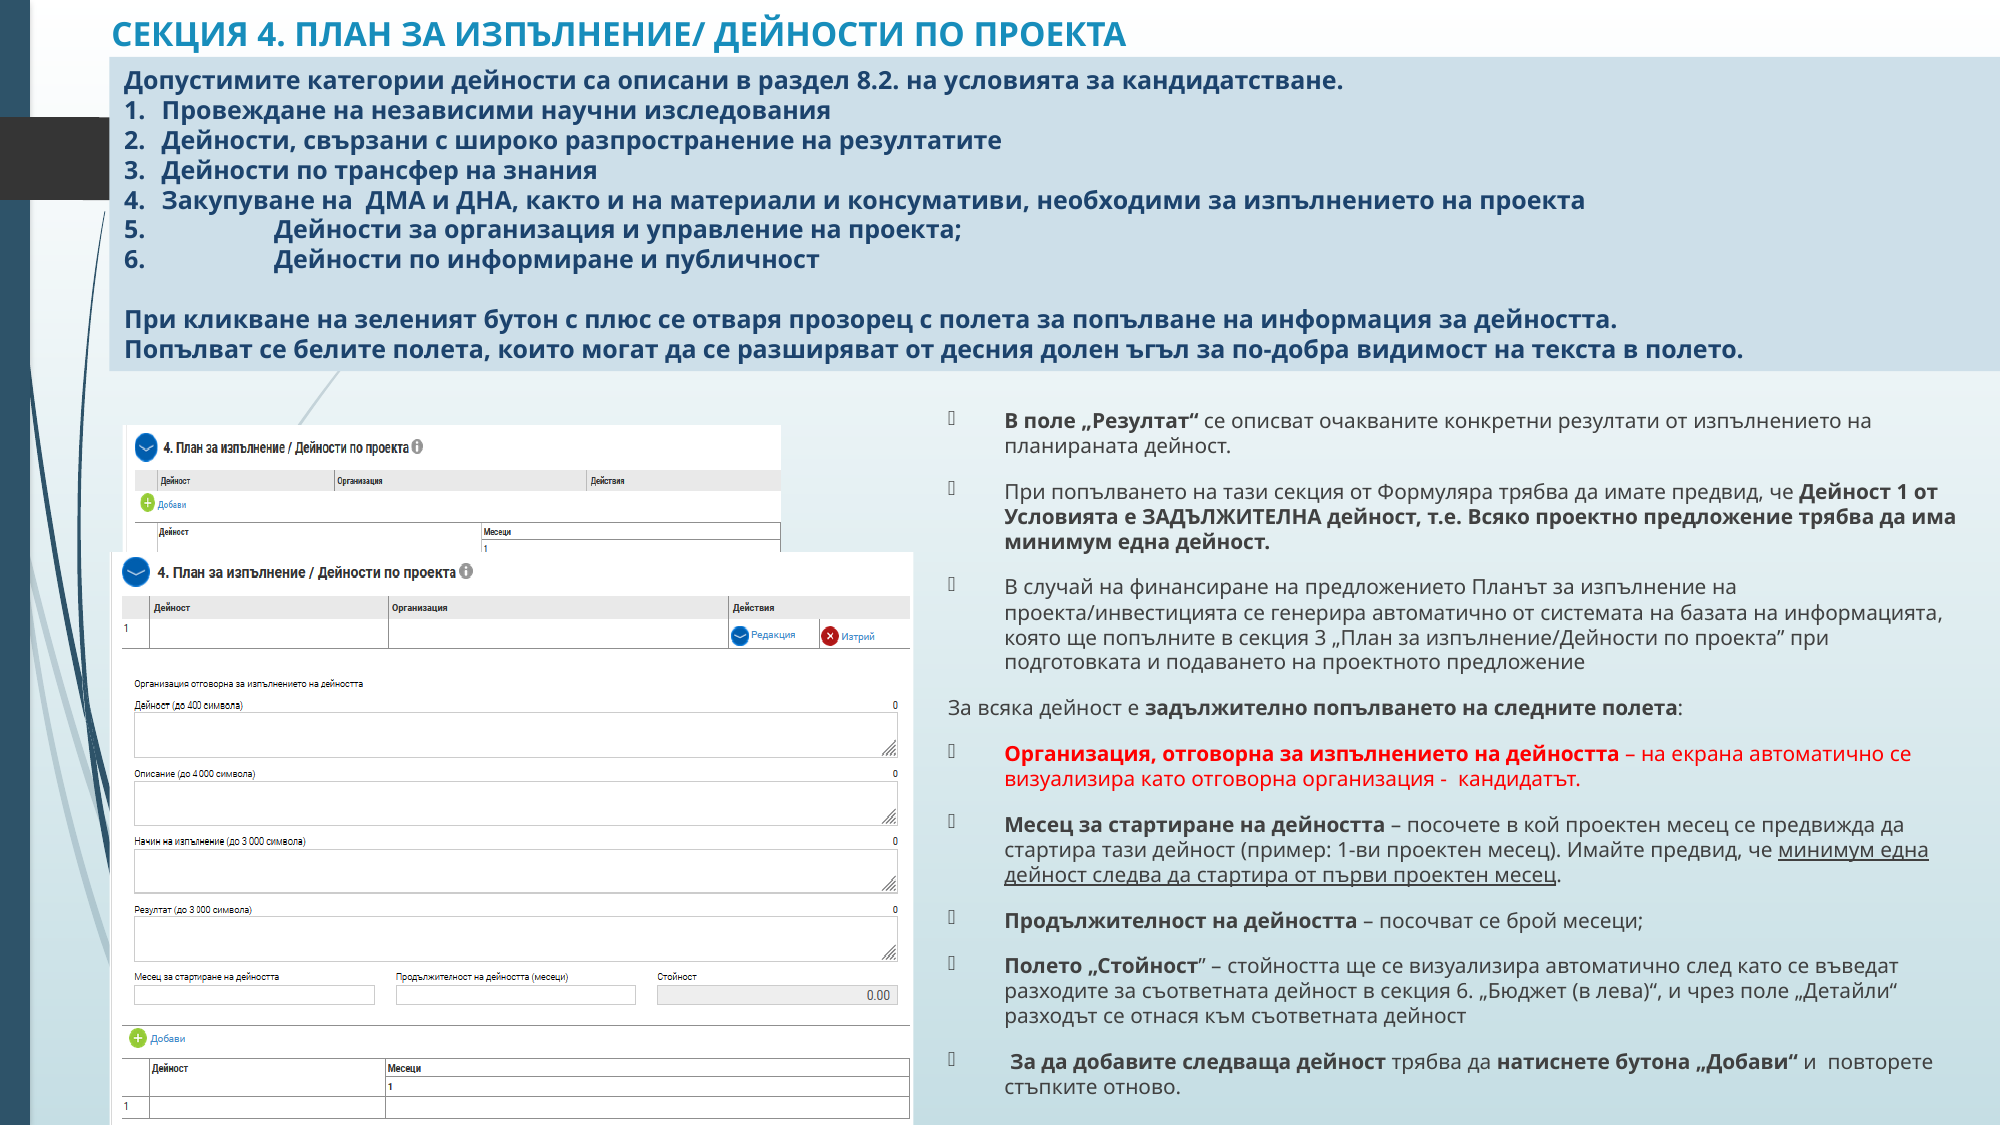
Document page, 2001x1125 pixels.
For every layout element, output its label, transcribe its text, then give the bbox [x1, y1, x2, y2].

title секция 4. План за изпълнение/ Дейности по проекта [96, 3, 1690, 69]
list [122, 425, 781, 551]
picture [109, 552, 914, 1125]
list В поле „Резултат“ се описват очакваните конкретни резултати от изпълнението на планираната дейност. При попълването на тази секция от Формуляра трябва да имате предвид, че Дейност 1 от Условията е ЗАДЪЛЖИТЕЛНА дейност, т.е. Всяко проектно предложение трябва да има минимум една дейност. В случай на финансиране на предложението Планът за изпълнение на проекта/инвестицията се генерира автоматично от системата на базата на информацията, която ще попълните в секция 3 „План за изпълнение/Дейности по проекта” при подготовката и подаването на проектното предложение За всяка дейност е задължително попълването на следните полета: Организация, отговорна за изпълнението на дейността – на екрана автоматично се визуализира като отговорна организация - кандидатът. Месец за стартиране на дейността – посочете в кой проектен месец се предвижда да стартира тази дейност (пример: 1-ви проектен месец). Имайте предвид, че минимум една дейност следва да стартира от първи проектен месец. Продължителност на дейността – посочват се брой месеци; Полето „Стойност” – стойността ще се визуализира автоматично след като се въведат разходите за съответната дейност в секция 6. „Бюджет (в лева)“, и чрез поле „Детайли“ разходът се отнася към съответната дейност За да добавите следваща дейност трябва да натиснете бутона „Добави“ и повторете стъпките отново. [933, 400, 1986, 1125]
text_box Допустимите категории дейности са описани в раздел 8.2. на условията за кандидатстване. Провеждане на независими научни изследования Дейности, свързани с широко разпространение на резултатите Дейности по трансфер на знания Закупуване на ДМА и ДНА, както и на материали и консумативи, необходими за изпълнението на проекта 5. Дейности за организация и управление на проекта; 6. Дейности по информиране и публичност При кликване на зеленият бутон с плюс се отваря прозорец с полета за попълване на информация за дейността. Попълват се белите полета, които могат да се разширяват от десния долен ъгъл за по-добра видимост на текста в полето. [109, 56, 2000, 372]
